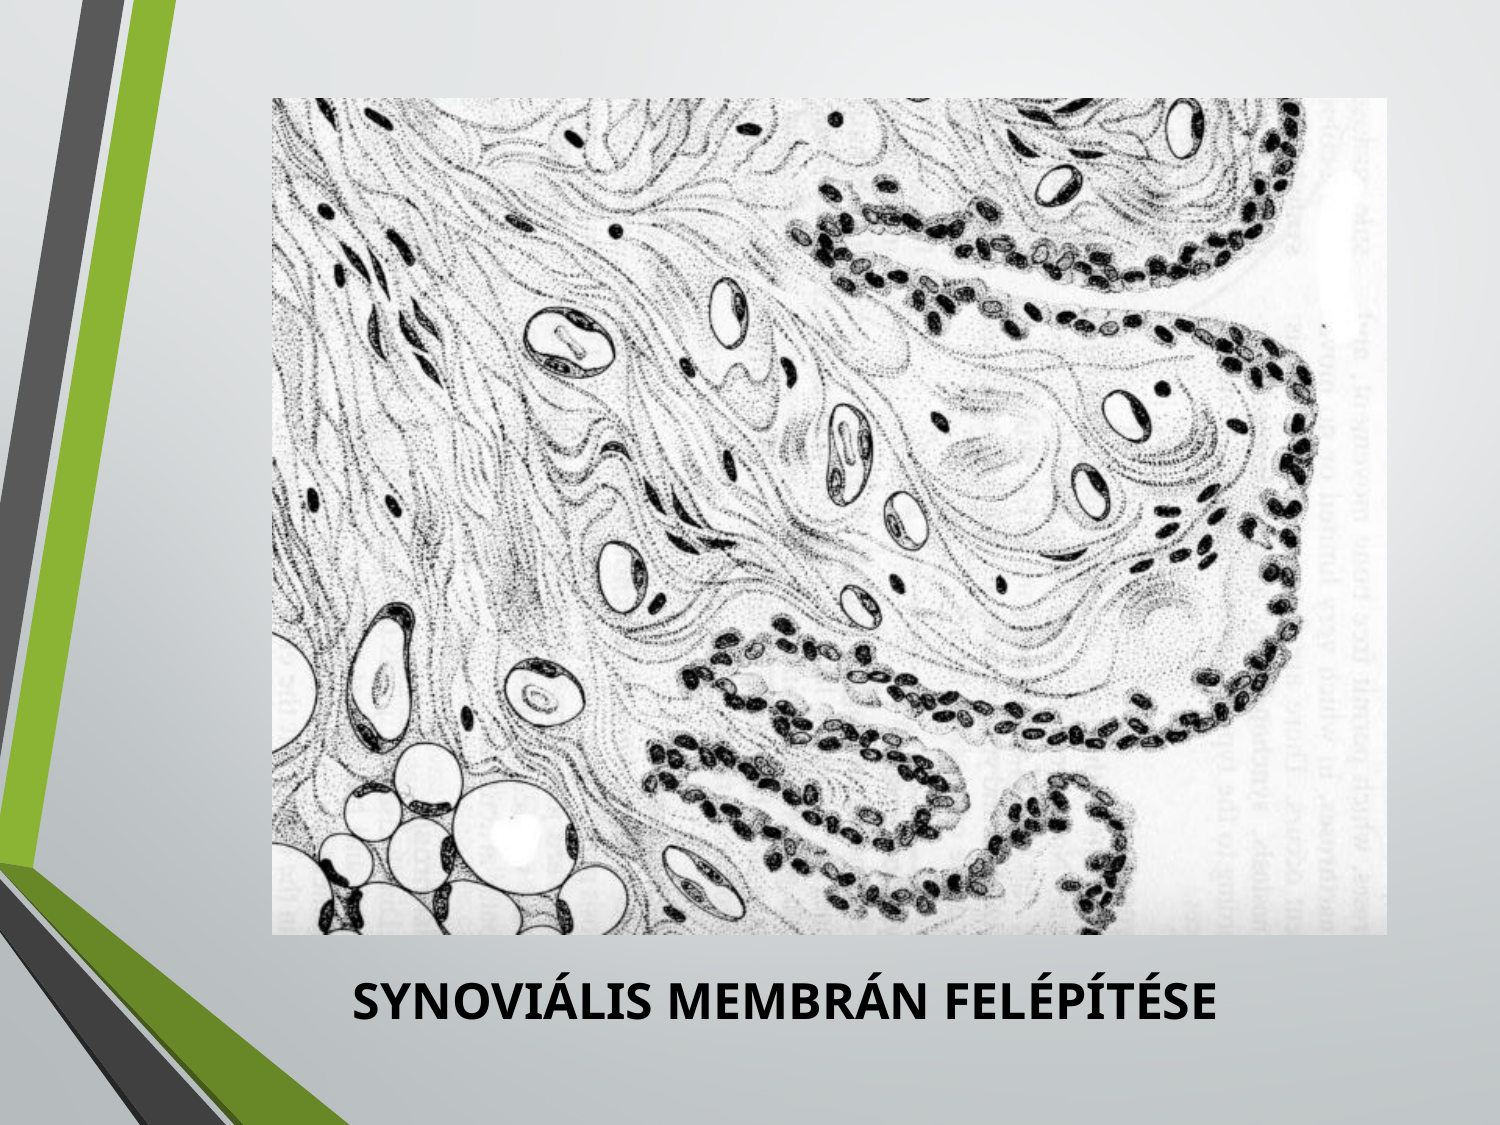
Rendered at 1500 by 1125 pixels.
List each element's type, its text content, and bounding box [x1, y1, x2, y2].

text_box SYNOVIÁLIS MEMBRÁN FELÉPÍTÉSE [128, 962, 1444, 1038]
picture [271, 98, 1387, 936]
